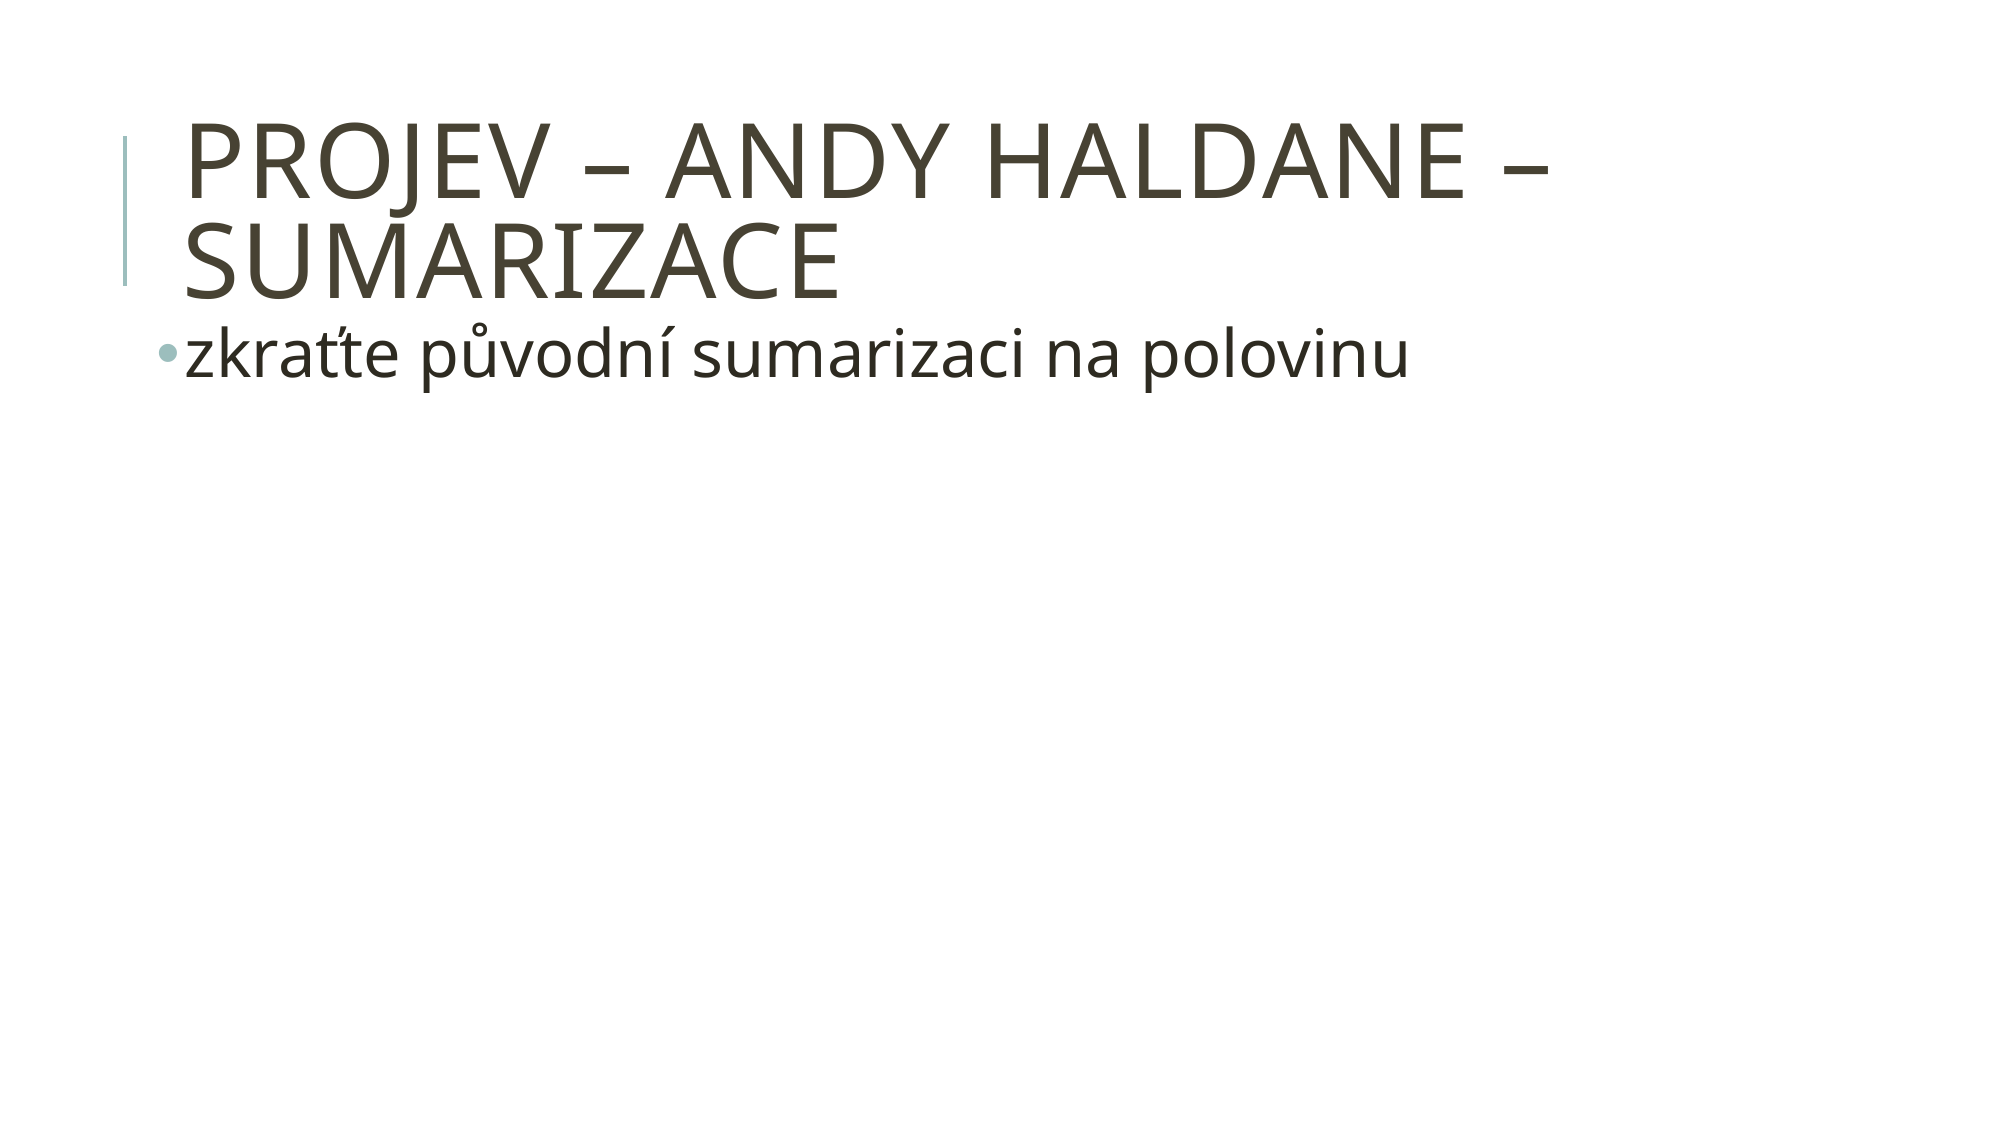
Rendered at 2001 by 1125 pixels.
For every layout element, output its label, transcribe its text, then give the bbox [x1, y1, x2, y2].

title projev – andy haldane – sumarizace [168, 96, 1763, 342]
text_box zkraťte původní sumarizaci na polovinu [148, 312, 1744, 762]
